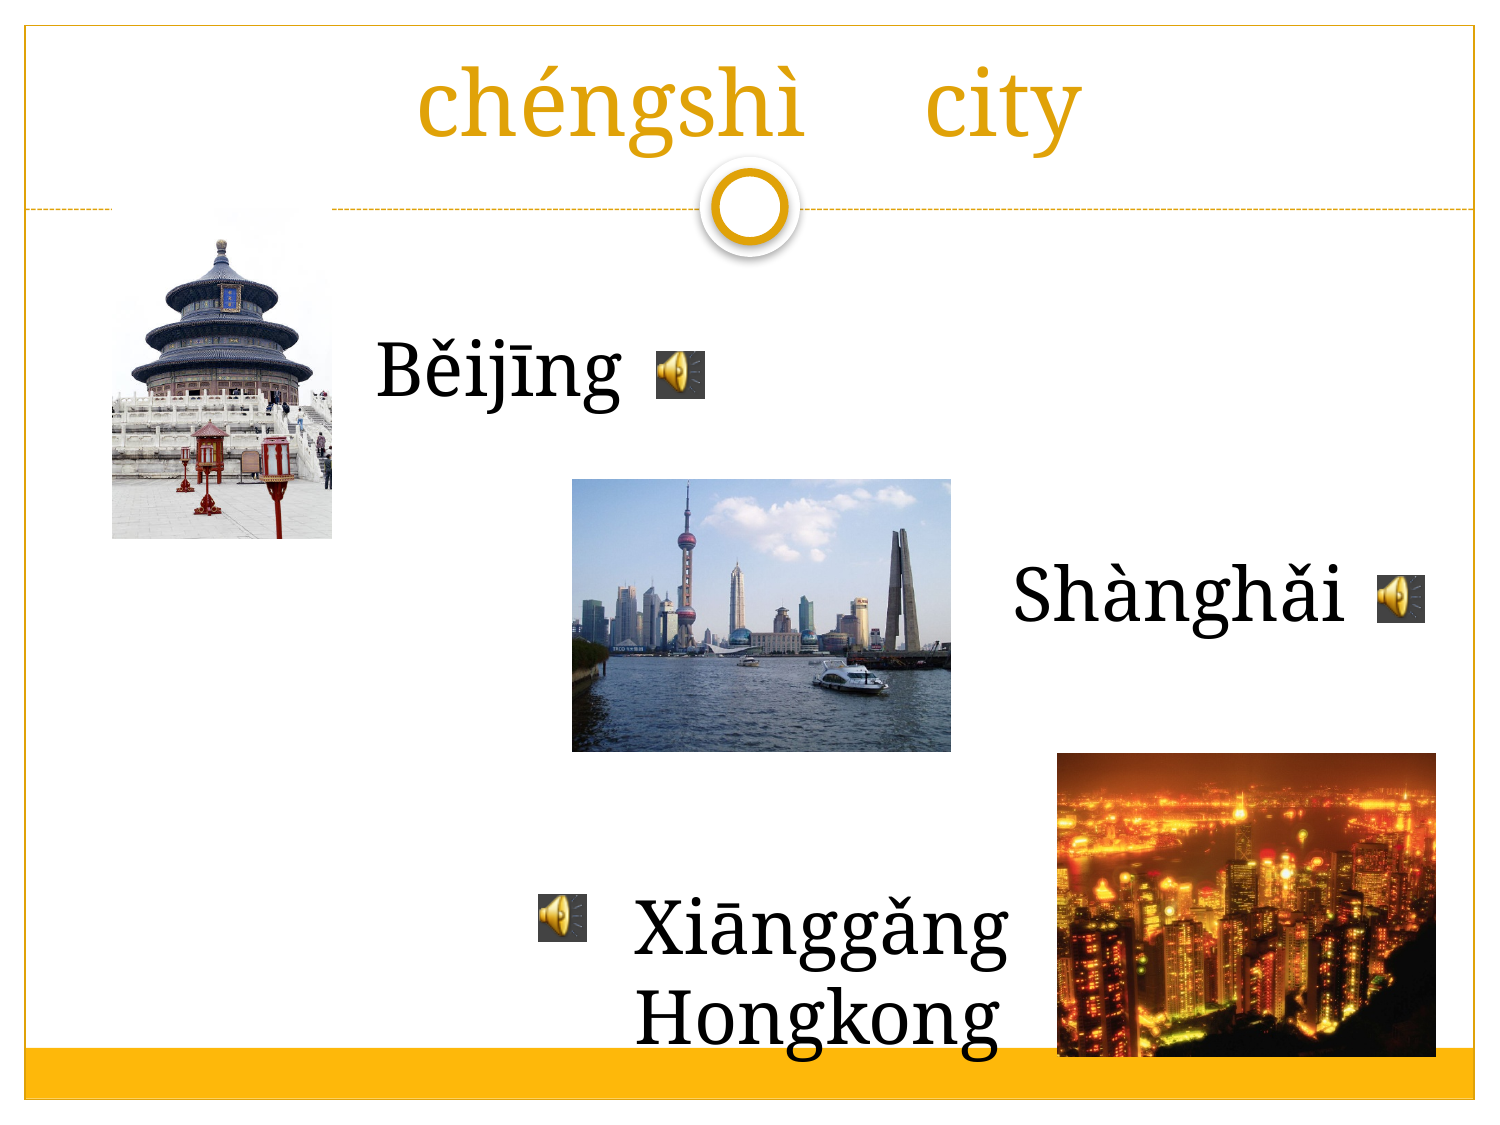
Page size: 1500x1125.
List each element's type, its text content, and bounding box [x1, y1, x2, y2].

picture [572, 479, 952, 753]
text_box Shànghǎi [998, 538, 1364, 644]
picture [655, 349, 706, 401]
picture [1056, 753, 1436, 1057]
title chéngshì city [49, 37, 1450, 162]
picture [1375, 574, 1427, 625]
picture [111, 207, 332, 540]
text_box Xiānggǎng Hongkong [620, 872, 1060, 1067]
picture [537, 893, 588, 944]
text_box Běijīng [360, 314, 750, 510]
